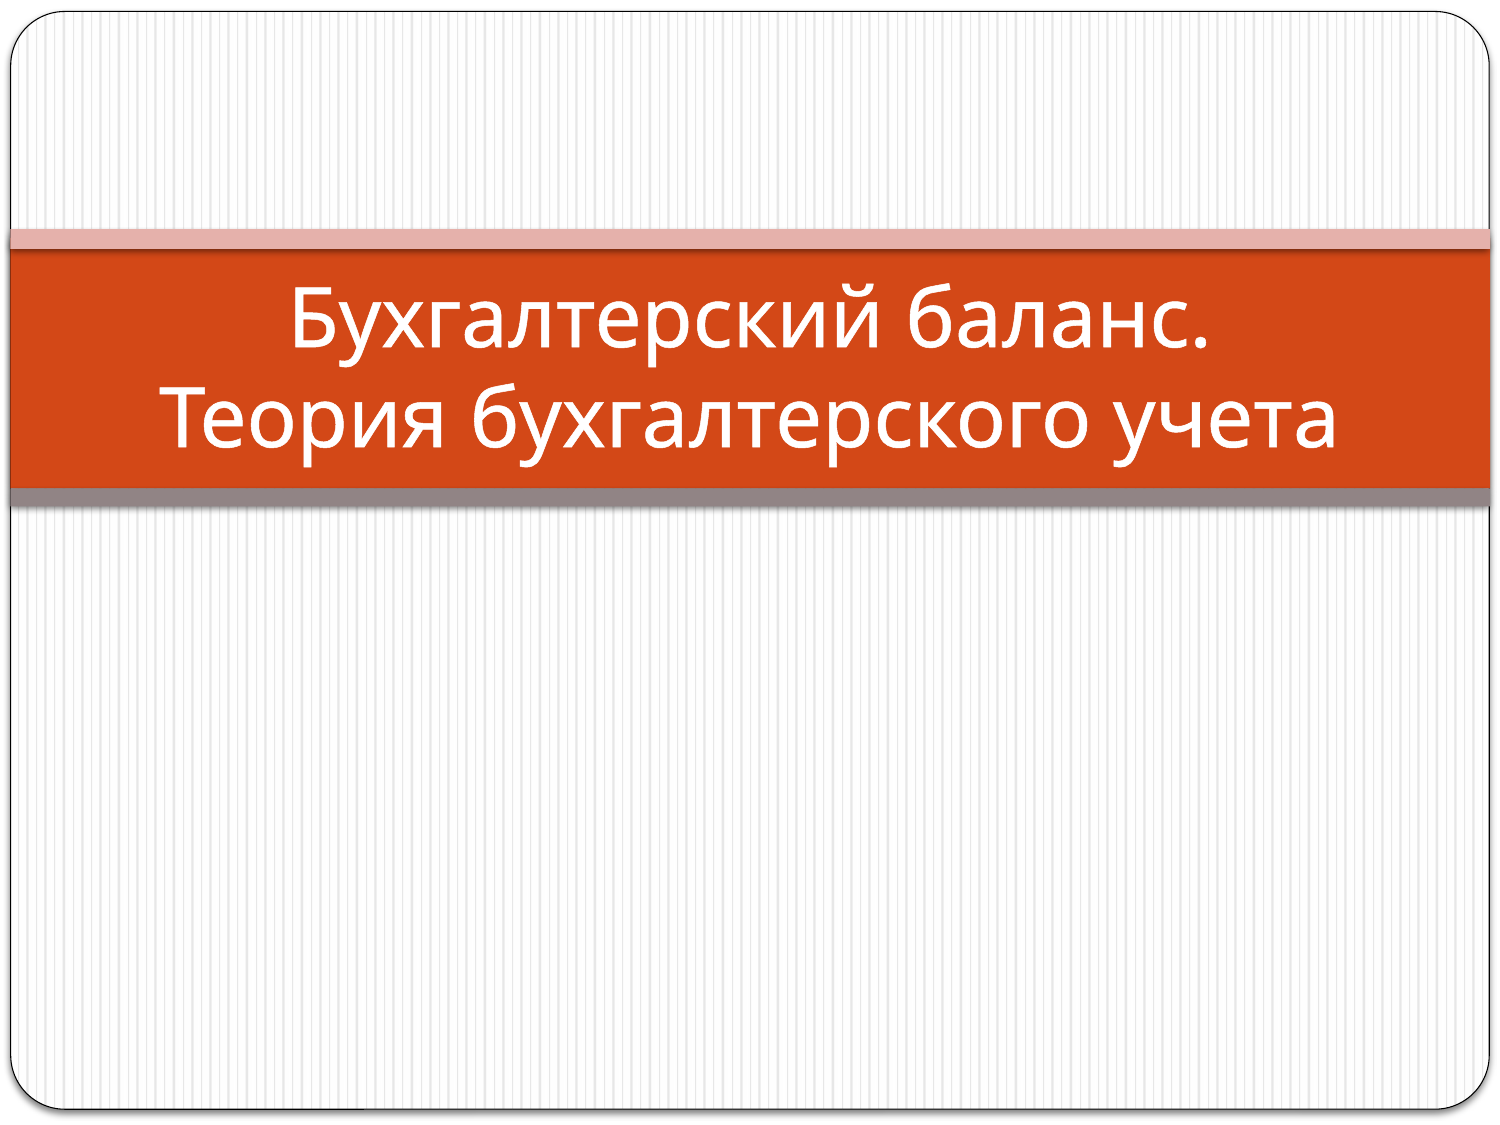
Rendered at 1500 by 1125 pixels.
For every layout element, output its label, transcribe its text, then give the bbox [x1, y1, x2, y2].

title Бухгалтерский баланс. Теория бухгалтерского учета [75, 247, 1425, 489]
